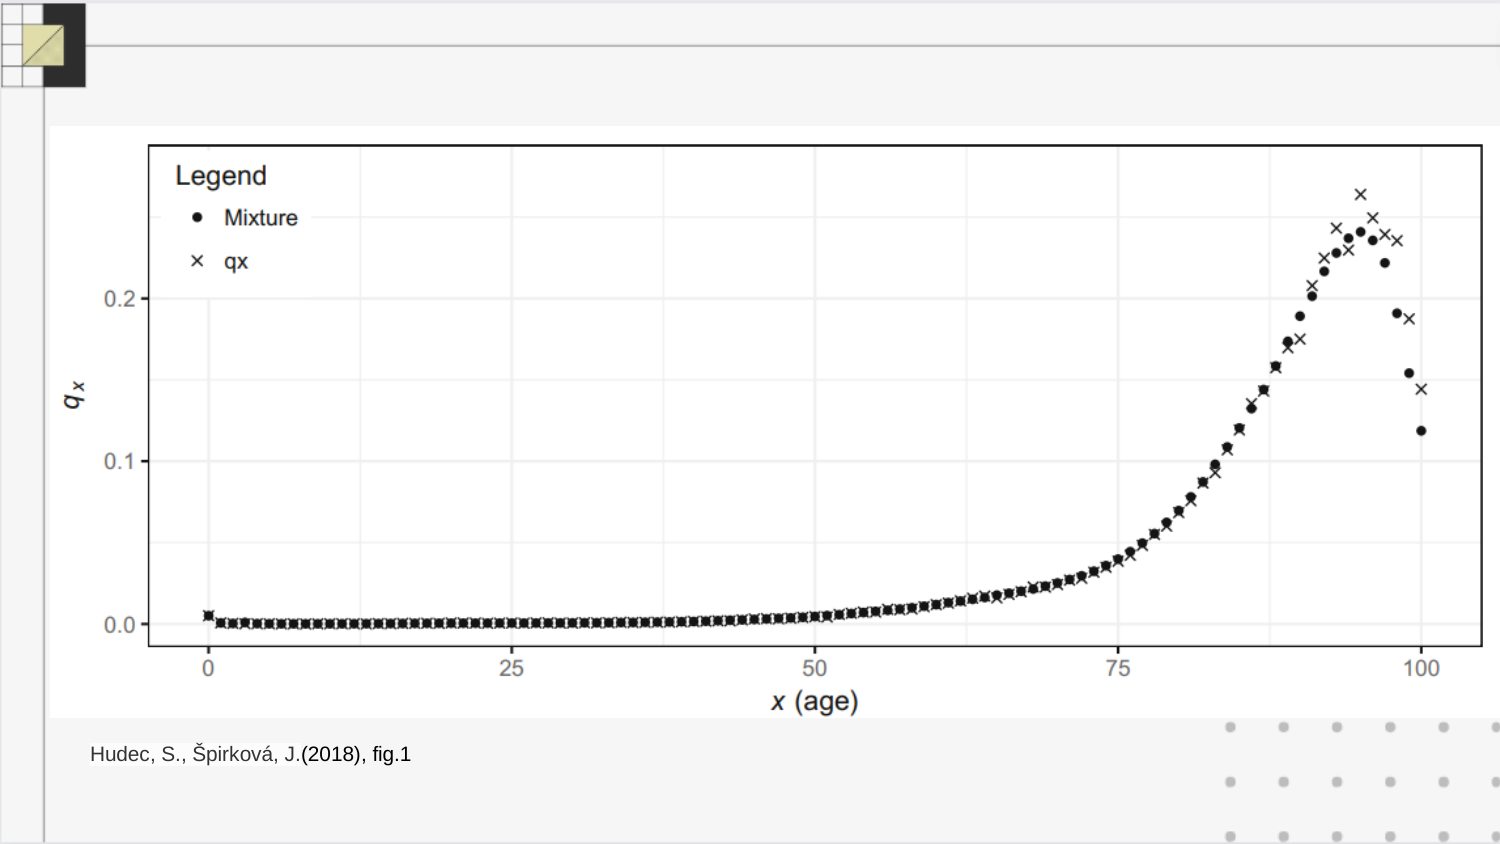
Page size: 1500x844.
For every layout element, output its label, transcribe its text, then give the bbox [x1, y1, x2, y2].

text_box Hudec, S., Špirková, J.(2018), fig.1 [75, 727, 1062, 795]
picture [0, 0, 1500, 844]
